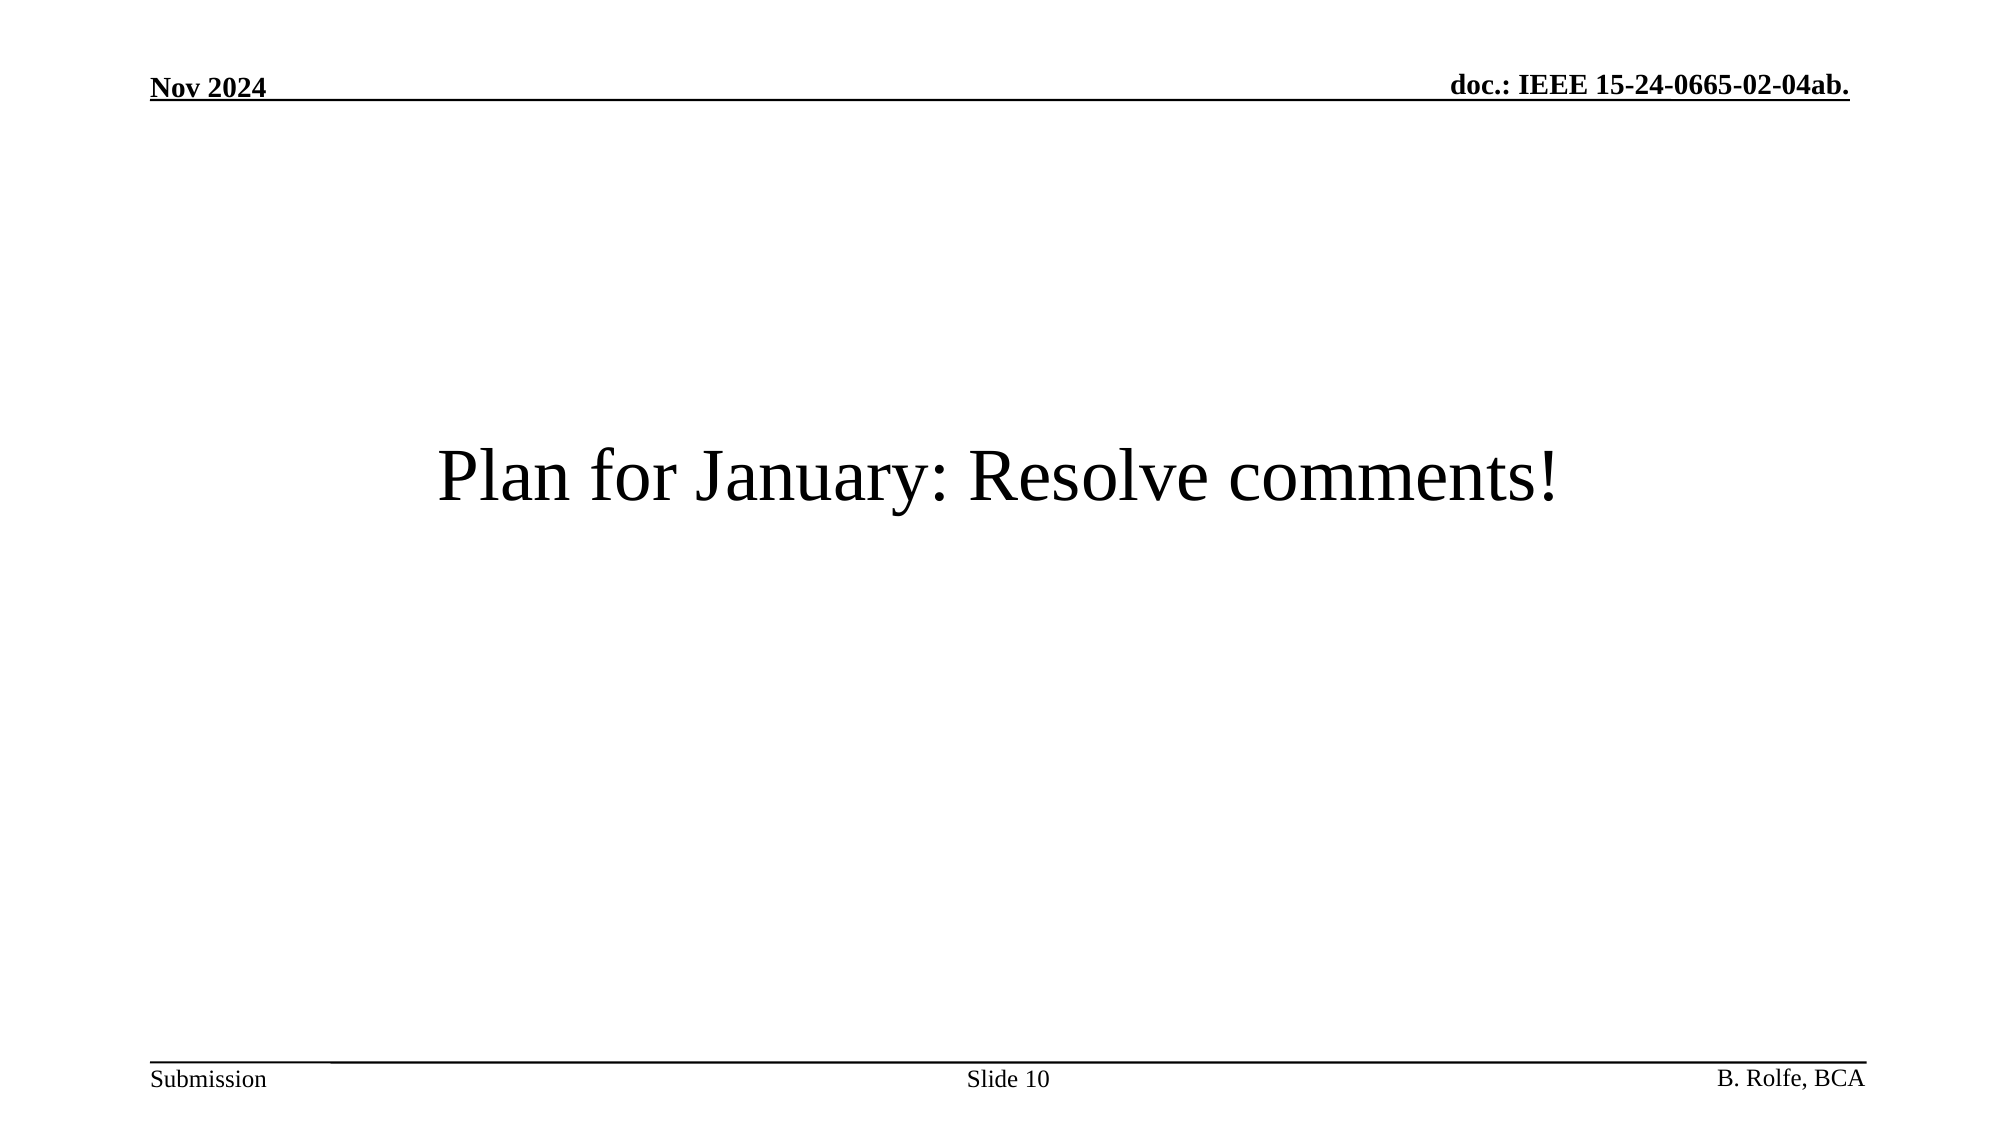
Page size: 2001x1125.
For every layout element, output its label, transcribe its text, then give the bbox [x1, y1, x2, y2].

slide_number Slide 10 [964, 1062, 1053, 1093]
title Plan for January: Resolve comments! [150, 349, 1850, 591]
